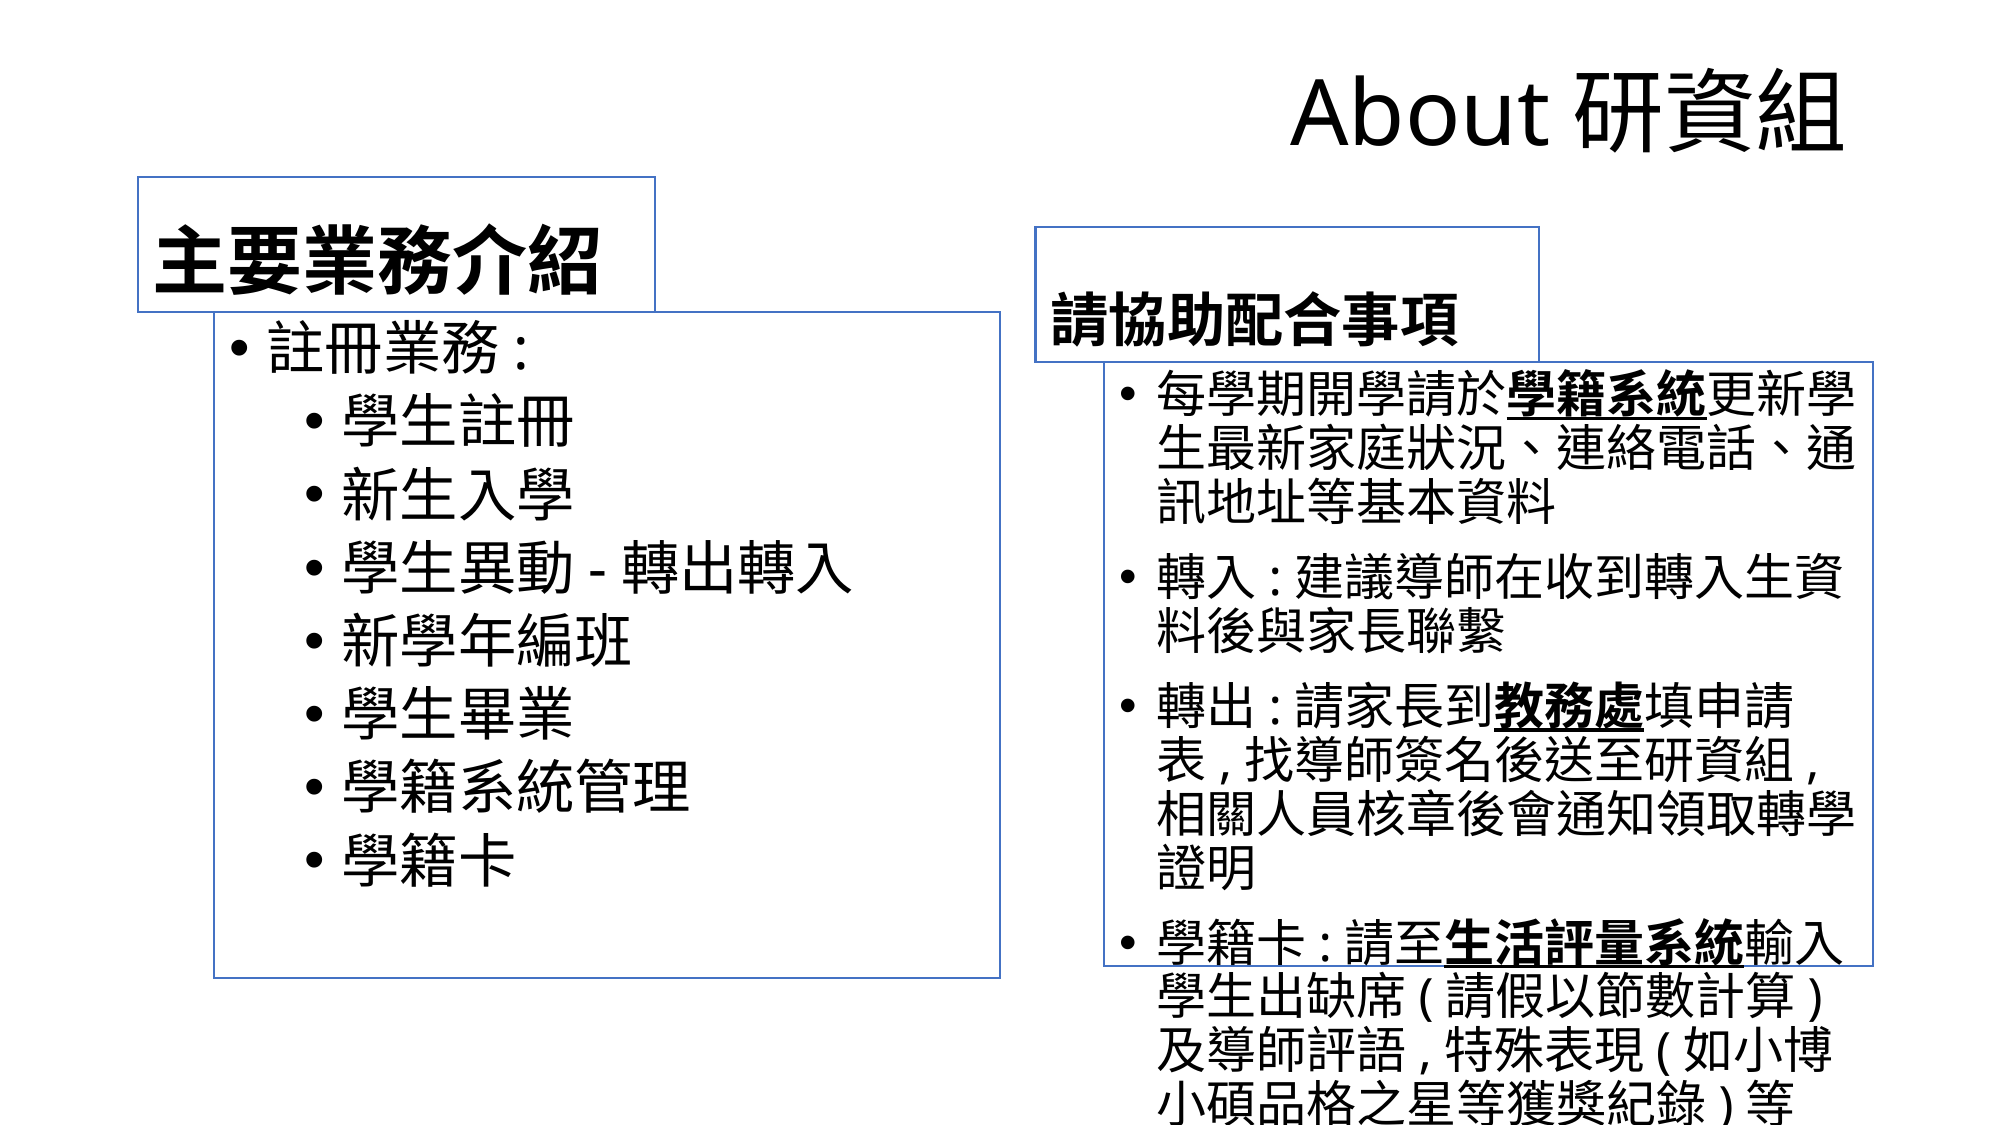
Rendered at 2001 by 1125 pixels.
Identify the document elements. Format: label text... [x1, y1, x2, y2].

title About研資組 [137, 7, 1863, 225]
list 主要業務介紹 [137, 176, 656, 312]
list 註冊業務: 學生註冊 新生入學 學生異動-轉出轉入 新學年編班 學生畢業 學籍系統管理 學籍卡 [214, 311, 1000, 978]
list 請協助配合事項 [1035, 226, 1540, 363]
list 每學期開學請於學籍系統更新學生最新家庭狀況、連絡電話、通訊地址等基本資料 轉入:建議導師在收到轉入生資料後與家長聯繫 轉出:請家長到教務處填申請表,找導師簽名後送至研資組,相關人員核章後會通知領取轉學證明 學籍卡:請至生活評量系統輸入學生出缺席(請假以節數計算)及導師評語,特殊表現(如小博小碩品格之星等獲獎紀錄)等 [1104, 362, 1873, 967]
